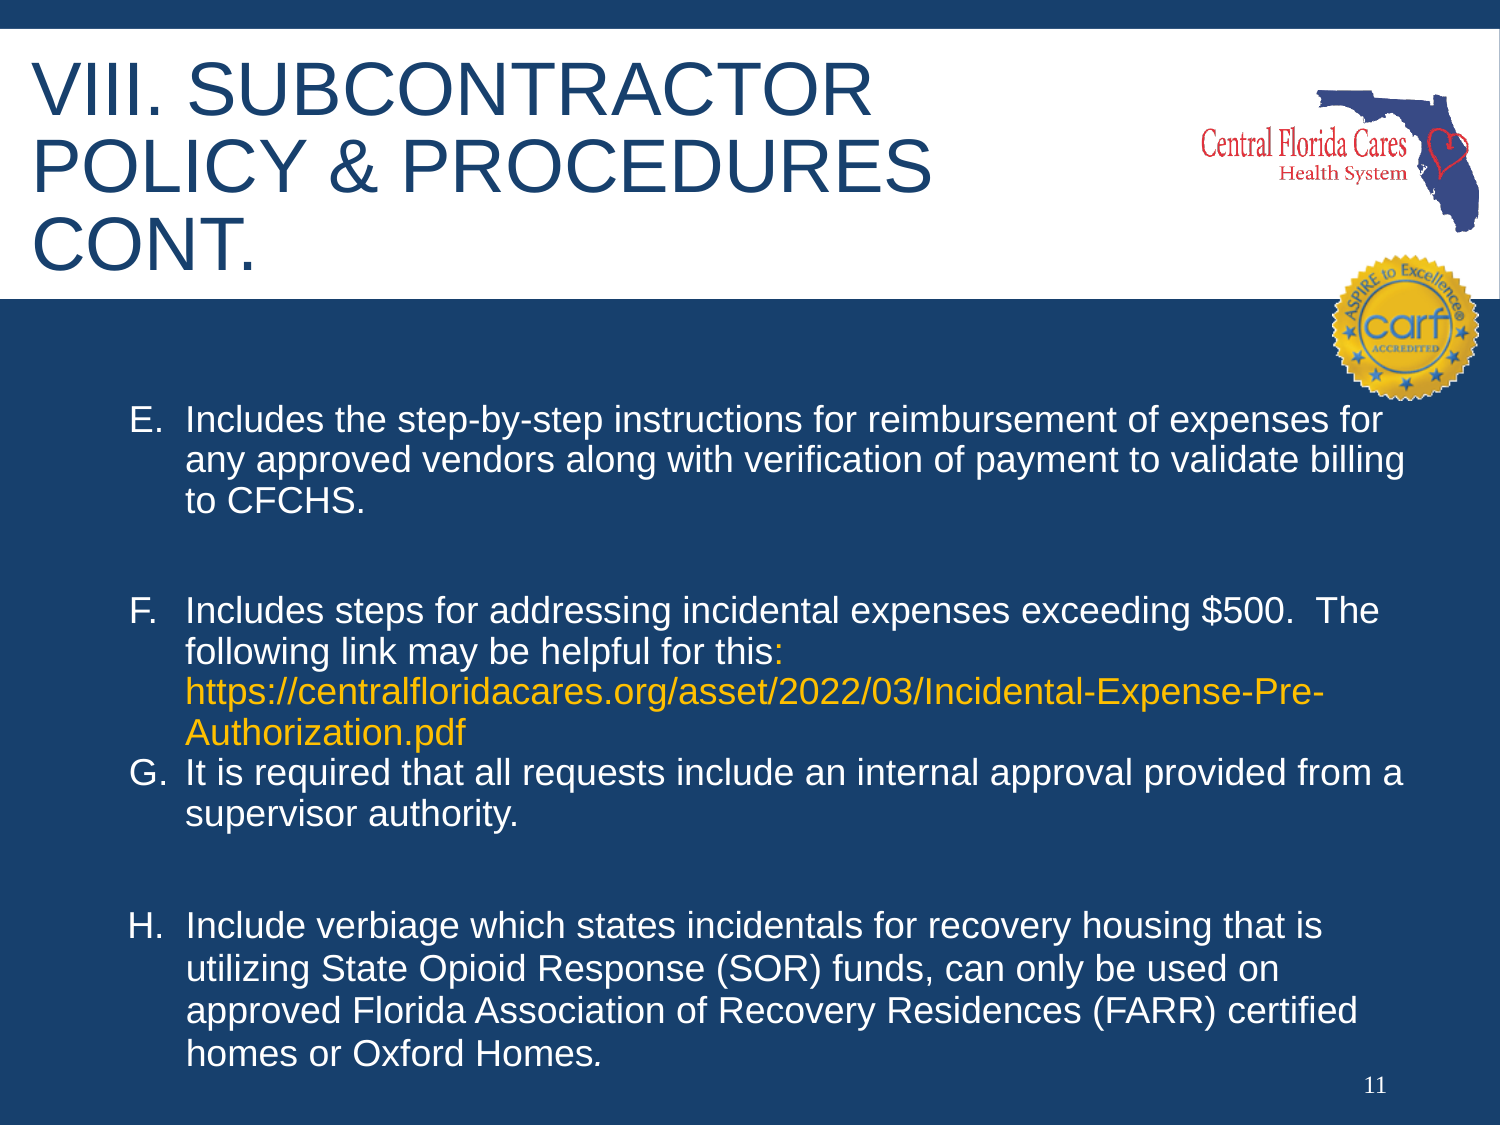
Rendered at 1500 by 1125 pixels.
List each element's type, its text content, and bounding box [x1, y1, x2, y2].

title VIII. Subcontractor Policy & Procedures cont. [16, 45, 1129, 294]
picture [1200, 38, 1479, 401]
slide_number 11 [1355, 1053, 1473, 1114]
list Includes the step-by-step instructions for reimbursement of expenses for any approved vendors along with verification of payment to validate billing to CFCHS. Includes steps for addressing incidental expenses exceeding $500. The following link may be helpful for this: https://centralfloridacares.org/asset/2022/03/Incidental-Expense-Pre-Authorization.pdf It is required that all requests include an internal approval provided from a supervisor authority. H. Include verbiage which states incidentals for recovery housing that is utilizing State Opioid Response (SOR) funds, can only be used on approved Florida Association of Recovery Residences (FARR) certified homes or Oxford Homes. [38, 237, 1462, 1123]
